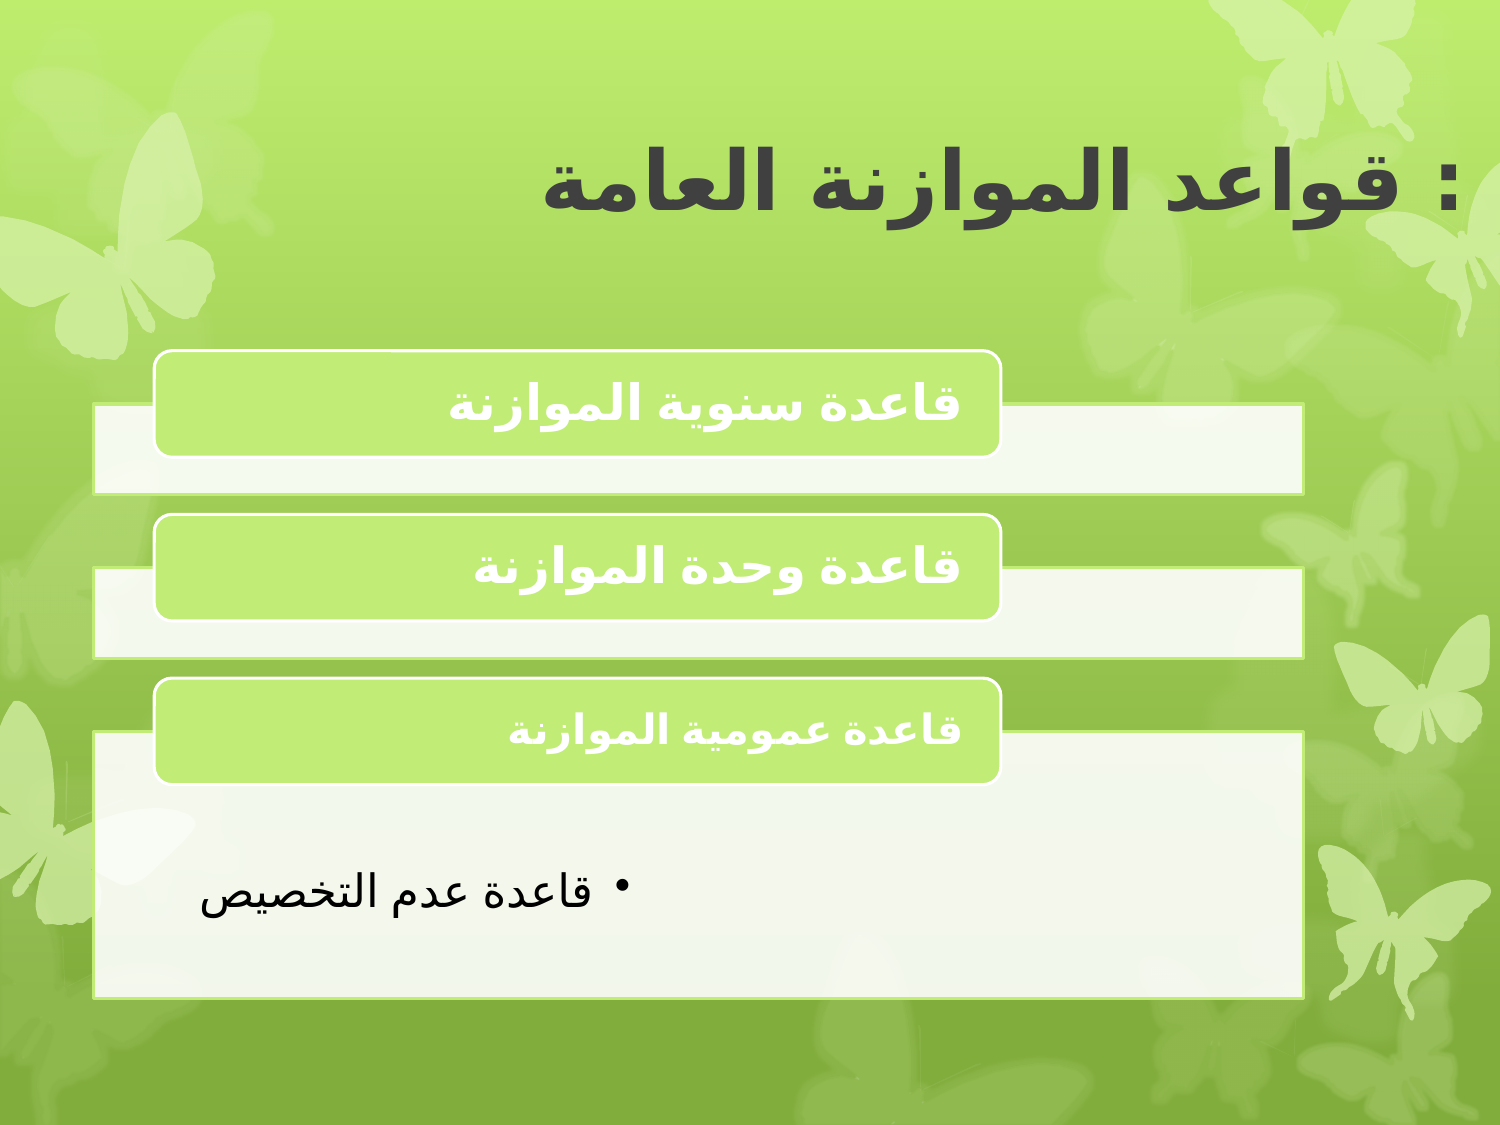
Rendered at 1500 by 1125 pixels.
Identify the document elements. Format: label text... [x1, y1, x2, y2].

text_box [93, 337, 1304, 1012]
title : قواعد الموازنة العامة [10, 66, 1482, 235]
